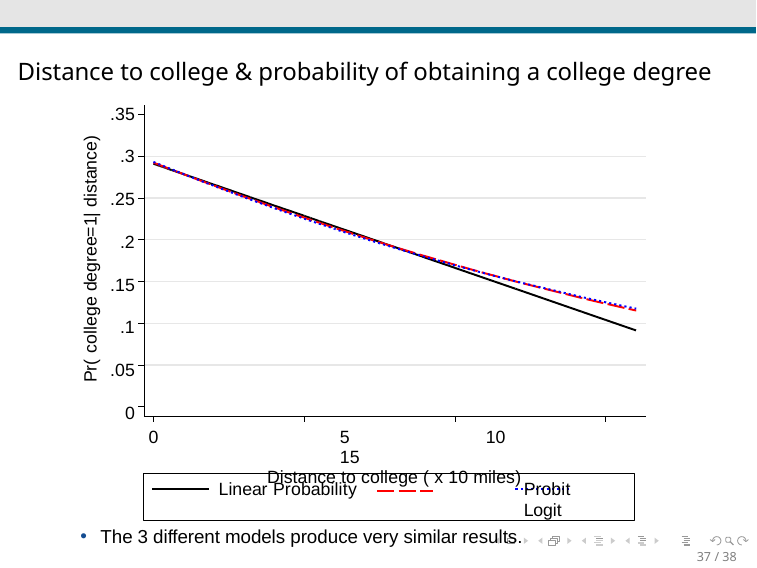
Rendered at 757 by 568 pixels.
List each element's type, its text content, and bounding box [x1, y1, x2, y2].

text_box Pr( college degree=1| distance) [79, 130, 104, 385]
text_box The 3 different models produce very similar results. [78, 522, 526, 547]
text_box .35 .3 .25 .2 .15 .1 .05 0 0 5 10 15 Distance to college ( x 10 miles) [107, 100, 619, 488]
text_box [137, 104, 646, 423]
text_box Distance to college & probability of obtaining a college degree [15, 54, 757, 86]
text_box Linear Probability Probit Logit [143, 473, 635, 521]
text_box 37 / 38 [690, 547, 746, 568]
